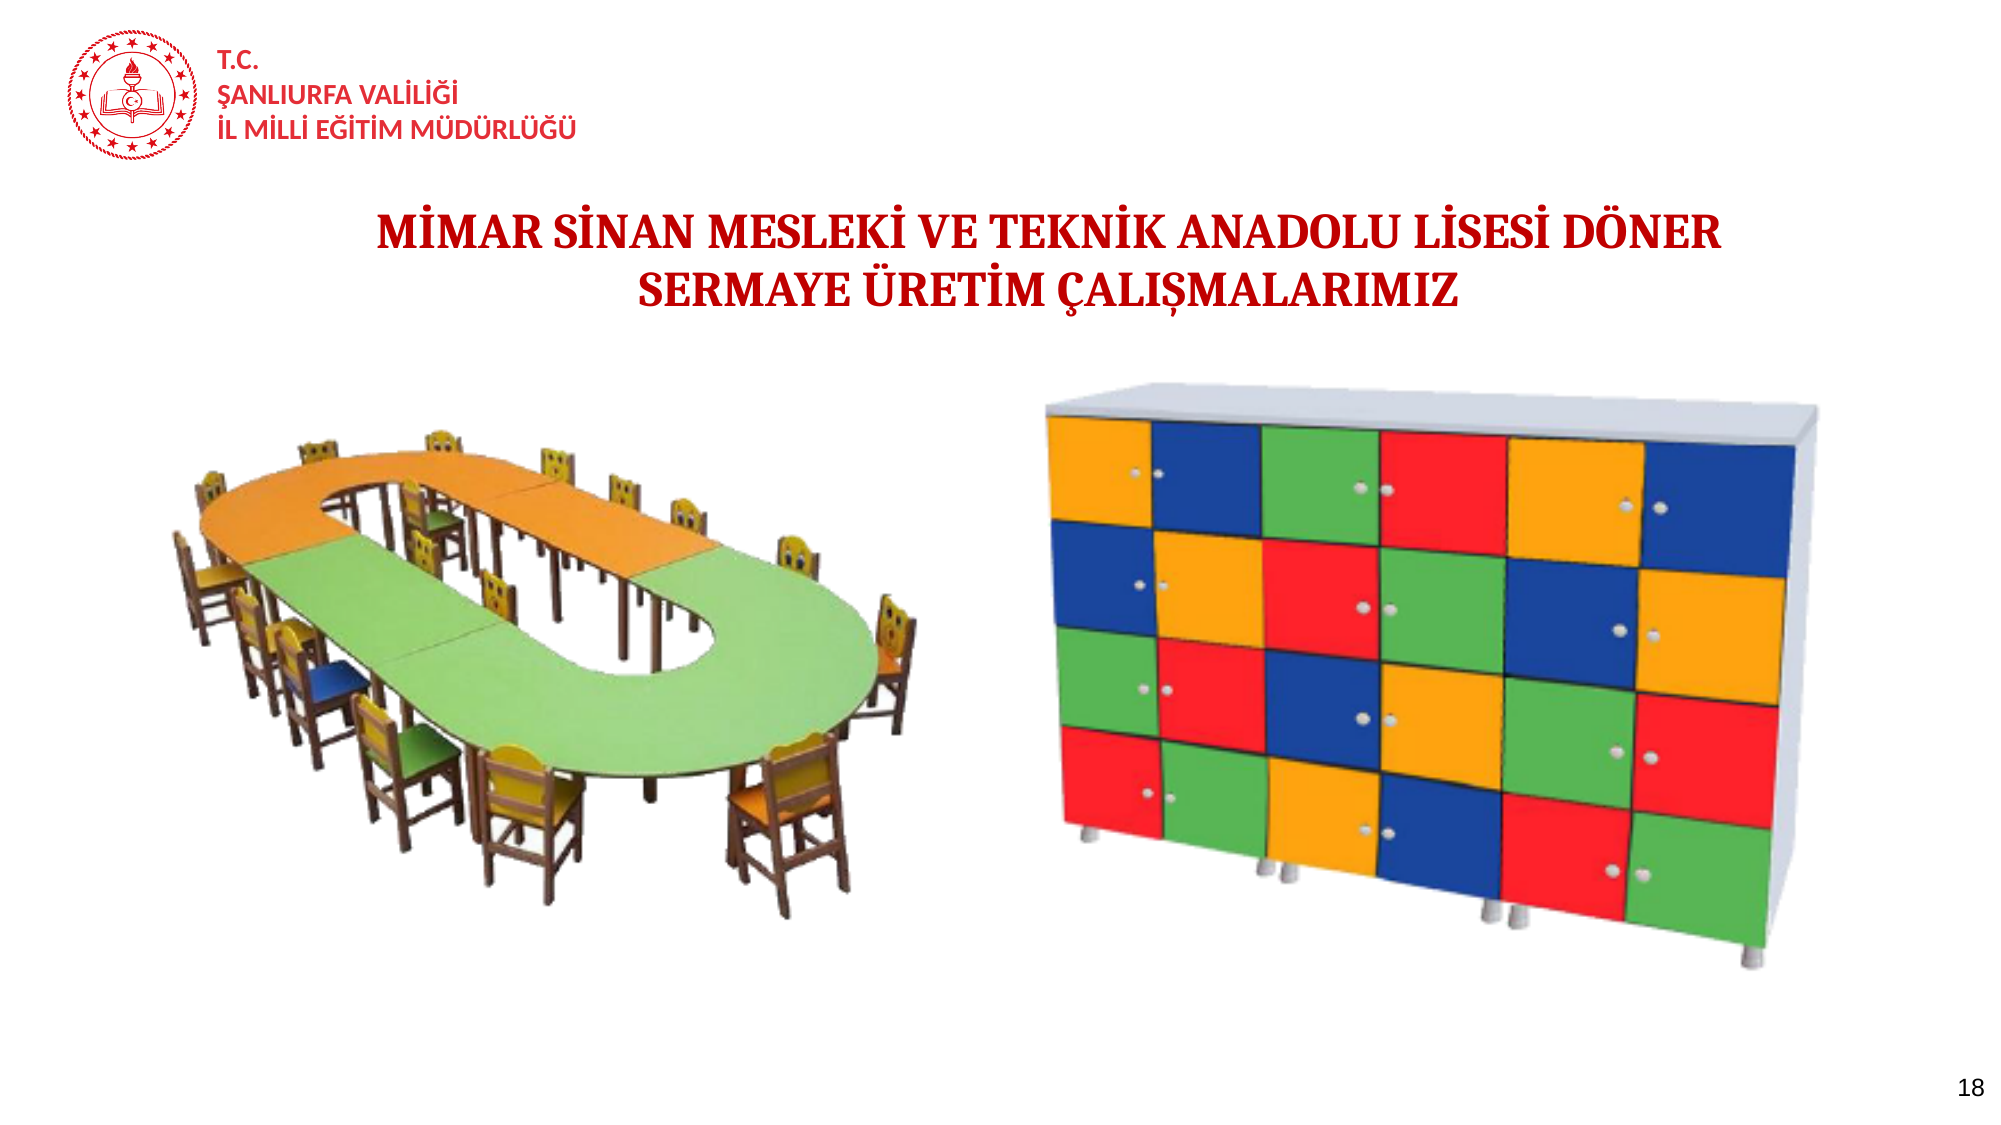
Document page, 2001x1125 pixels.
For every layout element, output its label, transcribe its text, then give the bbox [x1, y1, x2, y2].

picture [159, 401, 940, 952]
text_box MİMAR SİNAN MESLEKİ VE TEKNİK ANADOLU LİSESİ DÖNER SERMAYE ÜRETİM ÇALIŞMALARIMIZ [309, 199, 1790, 316]
picture [41, 0, 443, 249]
picture [995, 343, 1834, 1009]
